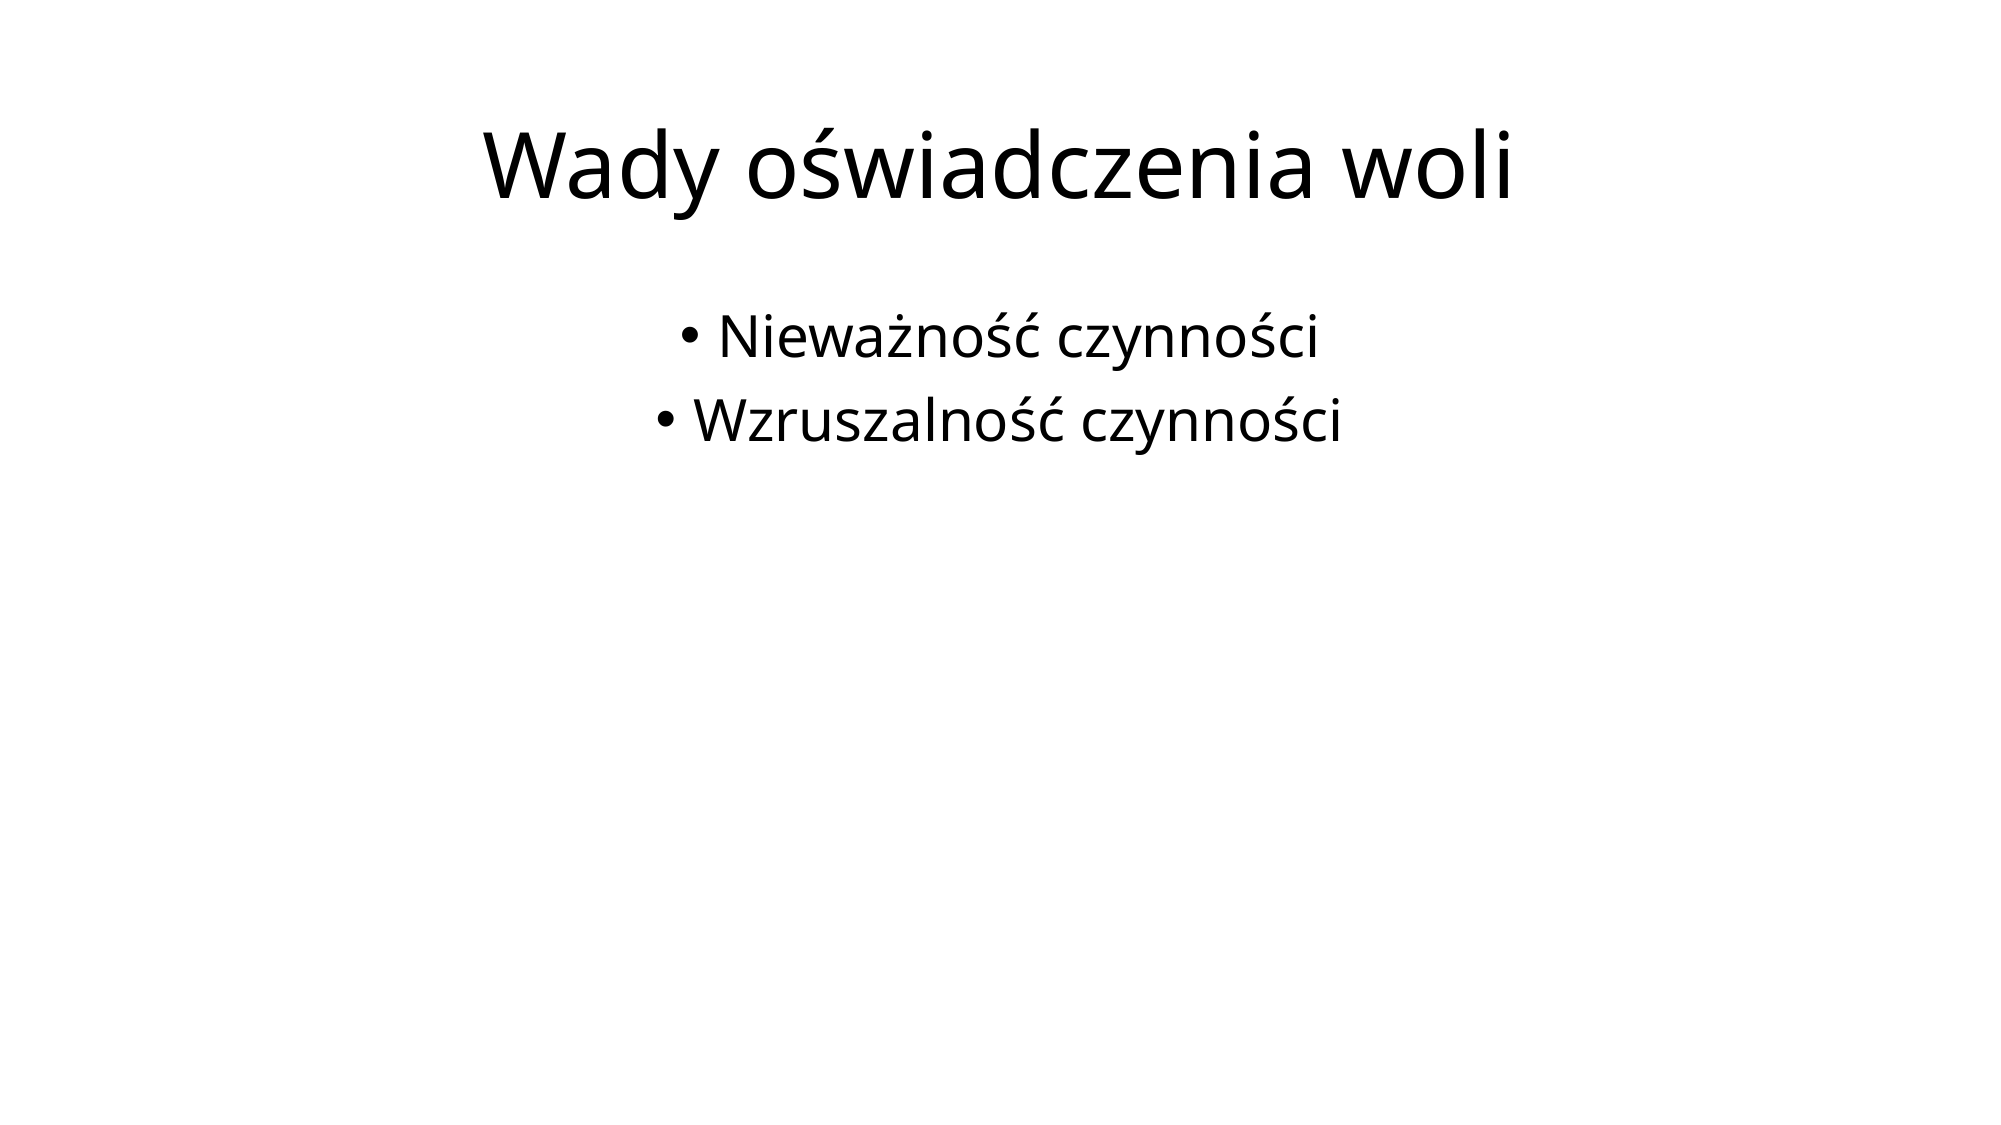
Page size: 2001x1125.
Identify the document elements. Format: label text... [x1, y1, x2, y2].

title Wady oświadczenia woli [137, 59, 1863, 278]
list Nieważność czynności Wzruszalność czynności [137, 299, 1863, 1014]
